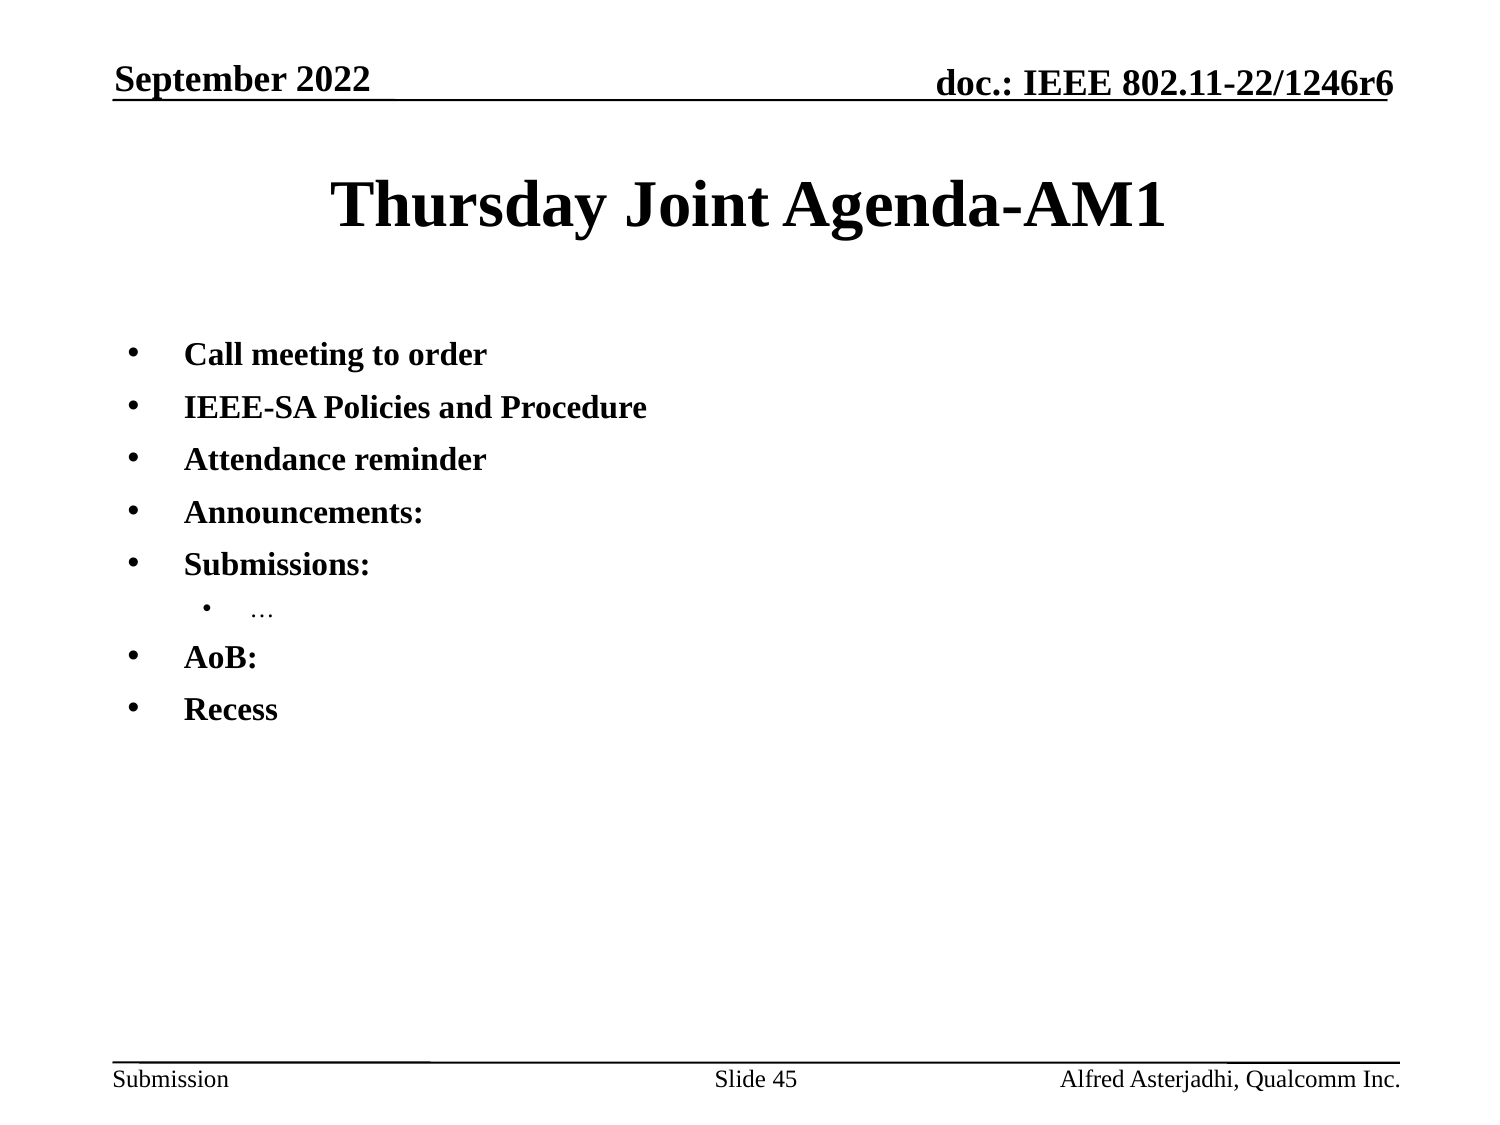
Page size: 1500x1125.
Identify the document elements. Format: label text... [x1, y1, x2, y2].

slide_number Slide 45 [712, 1061, 800, 1123]
footer Alfred Asterjadhi, Qualcomm Inc. [878, 1061, 1402, 1093]
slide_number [114, 54, 423, 100]
title Thursday Joint Agenda-AM1 [112, 112, 1388, 288]
list Call meeting to order IEEE-SA Policies and Procedure Attendance reminder Announcements: Submissions: … AoB: Recess [112, 324, 1388, 1063]
